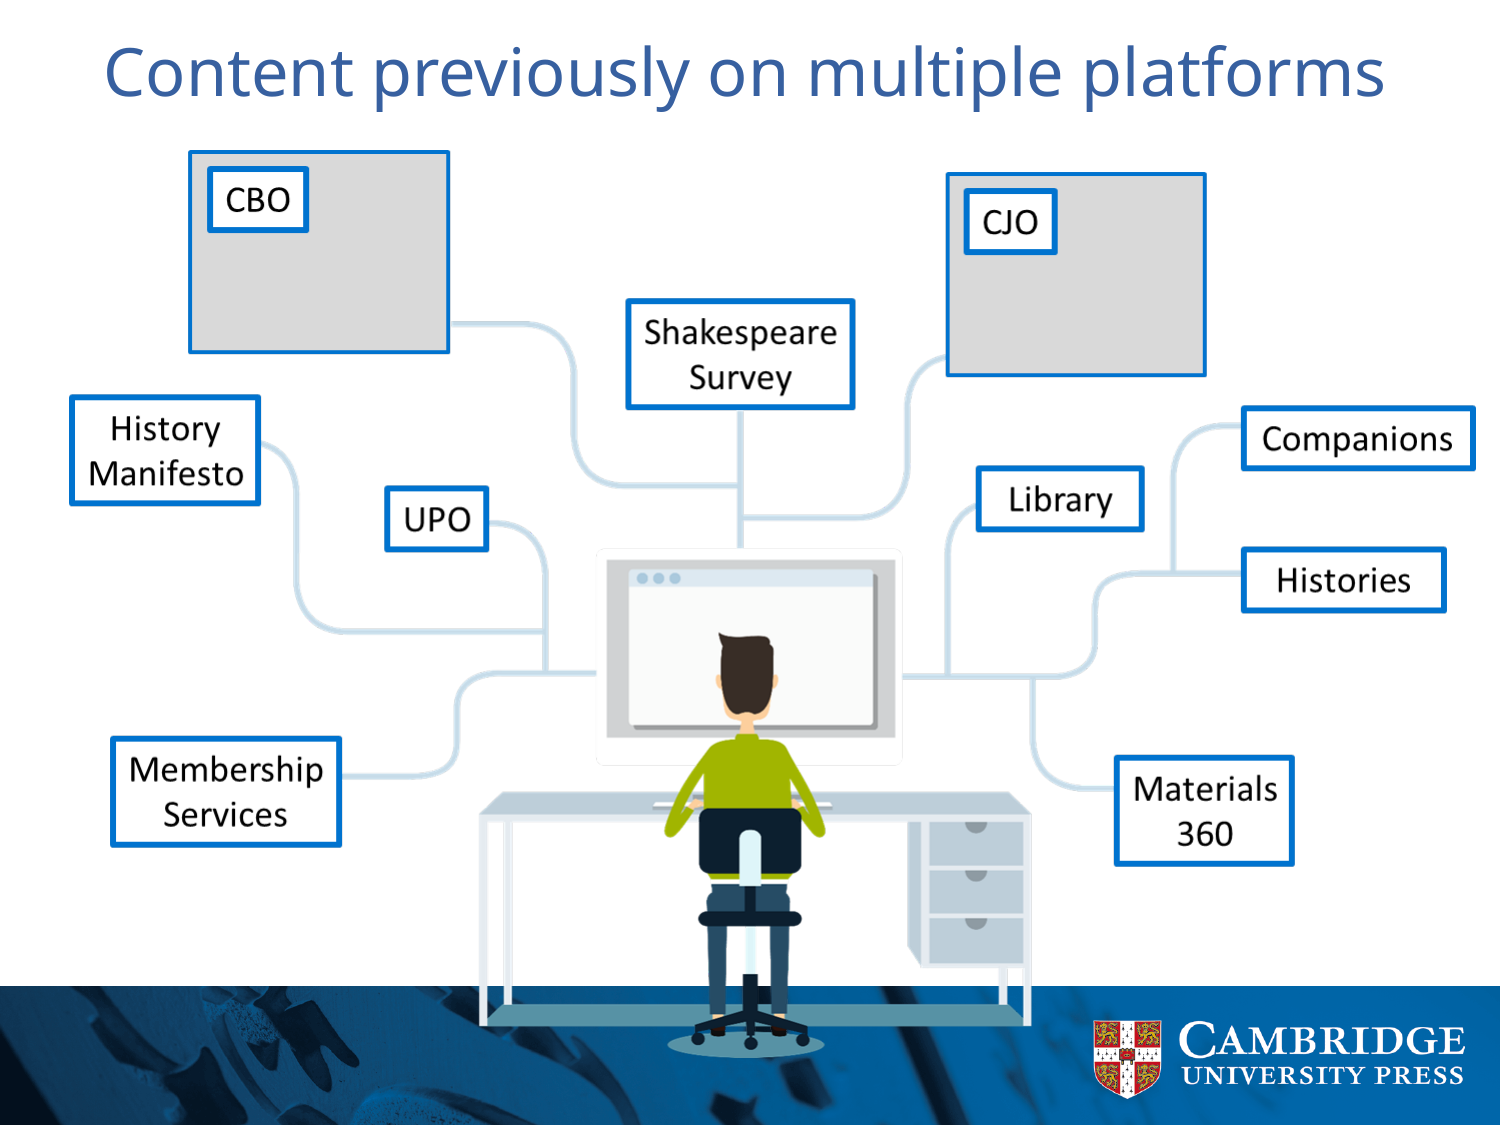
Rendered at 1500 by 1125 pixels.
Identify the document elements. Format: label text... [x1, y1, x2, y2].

title Content previously on multiple platforms [88, 30, 1414, 149]
picture [0, 150, 1500, 1125]
